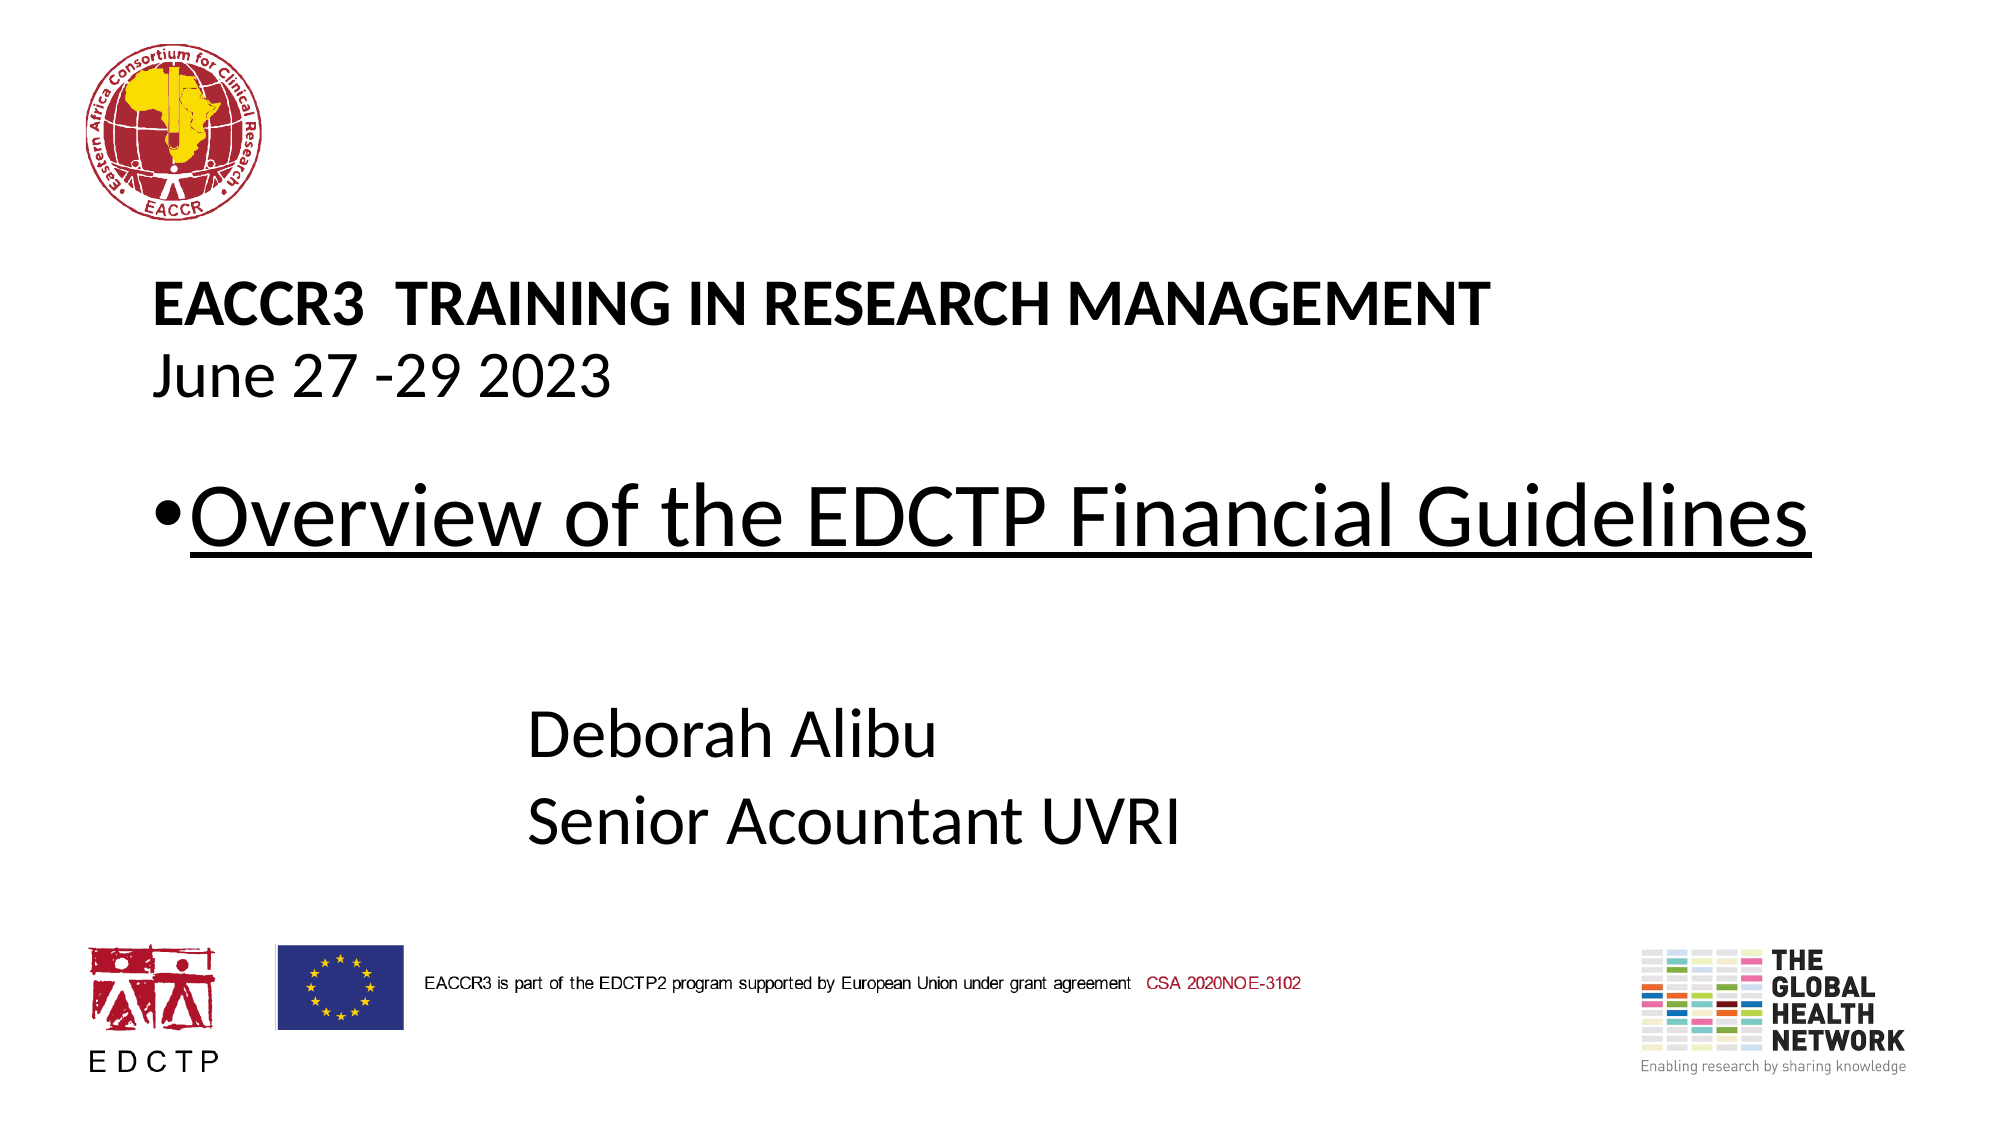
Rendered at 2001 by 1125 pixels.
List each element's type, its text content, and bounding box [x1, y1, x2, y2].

title EACCR3 TRAINING IN RESEARCH MANAGEMENT June 27 -29 2023 [137, 252, 1863, 428]
picture [85, 943, 1308, 1079]
list Overview of the EDCTP Financial Guidelines Deborah Alibu Senior Acountant UVRI [137, 459, 1863, 874]
